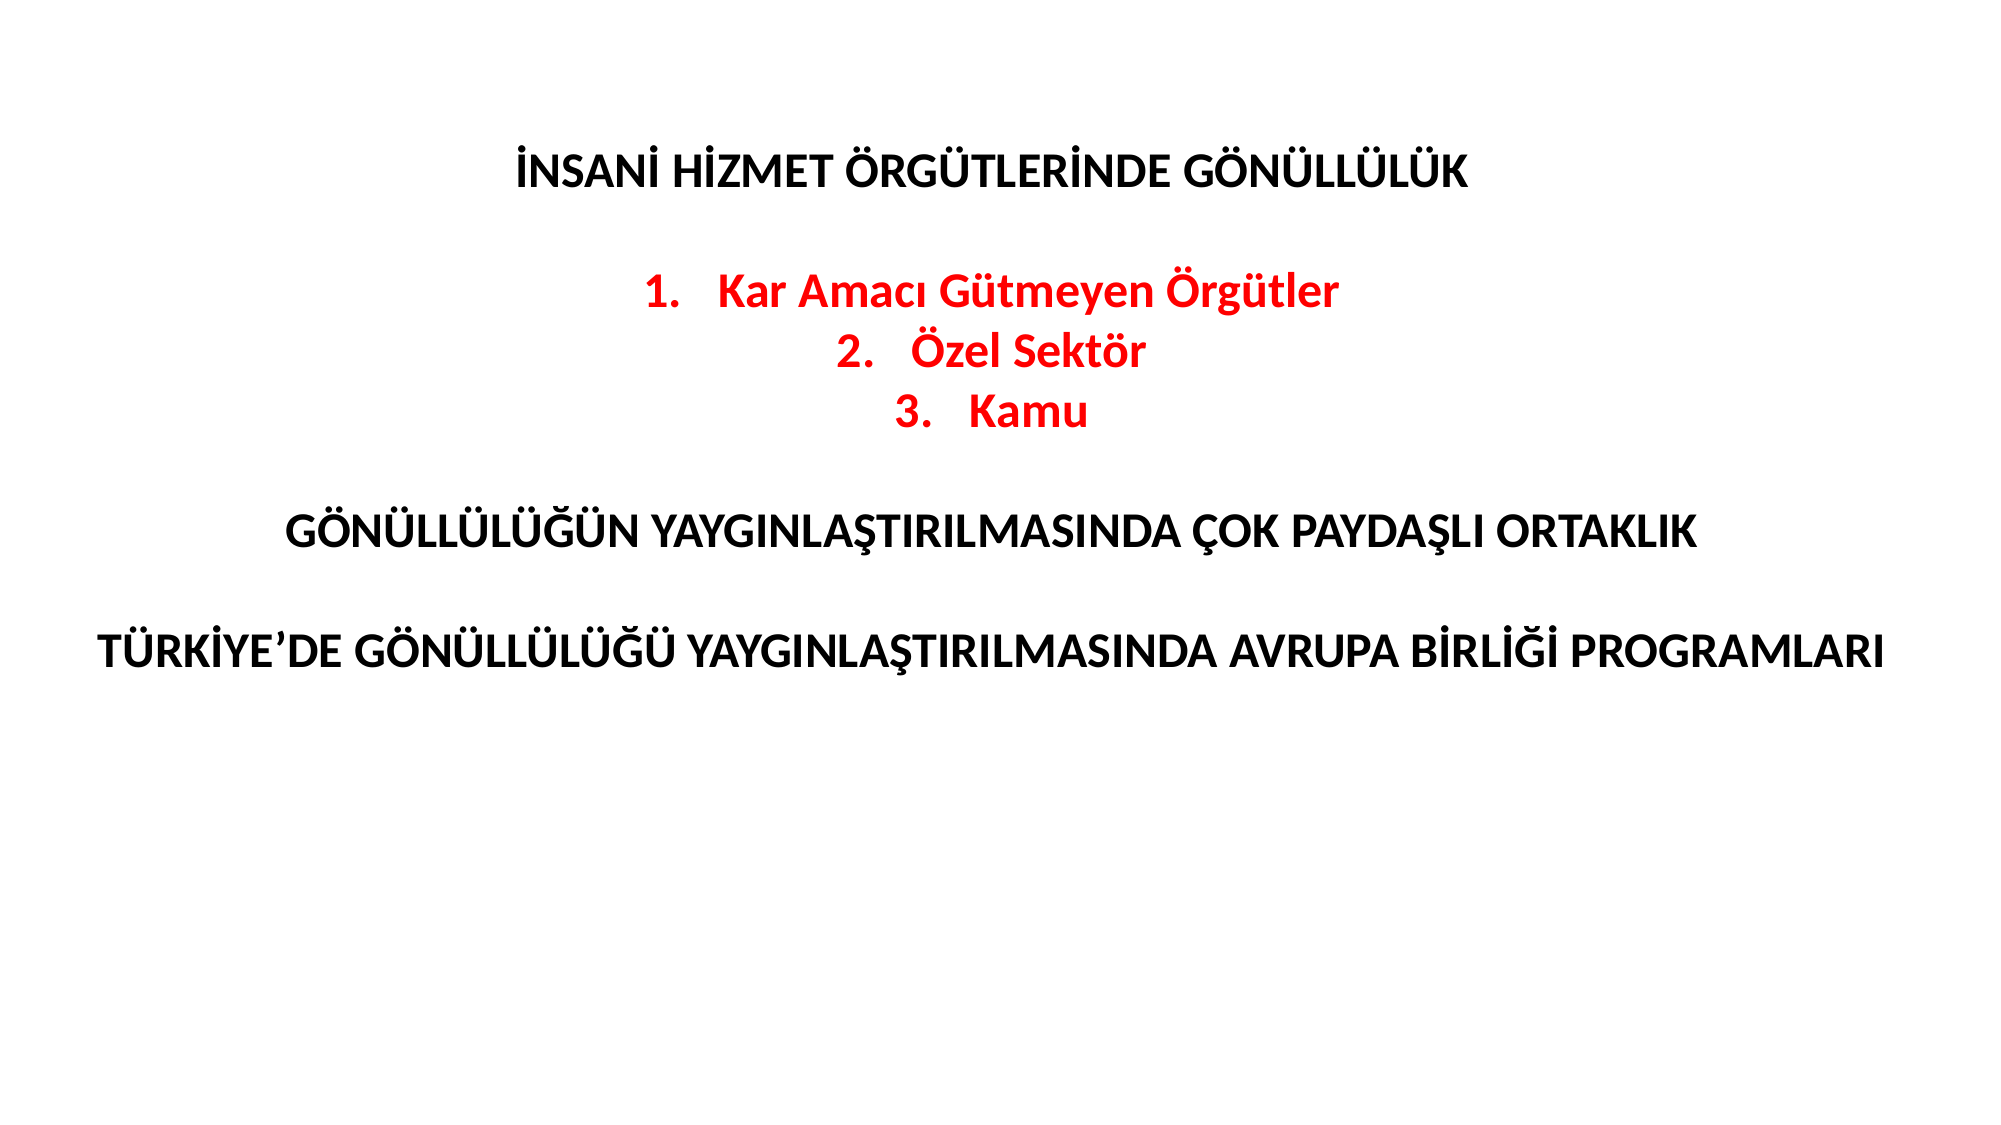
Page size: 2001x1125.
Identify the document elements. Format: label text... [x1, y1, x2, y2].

text_box İNSANİ HİZMET ÖRGÜTLERİNDE GÖNÜLLÜLÜK Kar Amacı Gütmeyen Örgütler Özel Sektör Kamu GÖNÜLLÜLÜĞÜN YAYGINLAŞTIRILMASINDA ÇOK PAYDAŞLI ORTAKLIK Türkiye’de Gönüllülüğü Yaygınlaştırılmasında Avrupa Birliği Programları [35, 70, 1949, 925]
